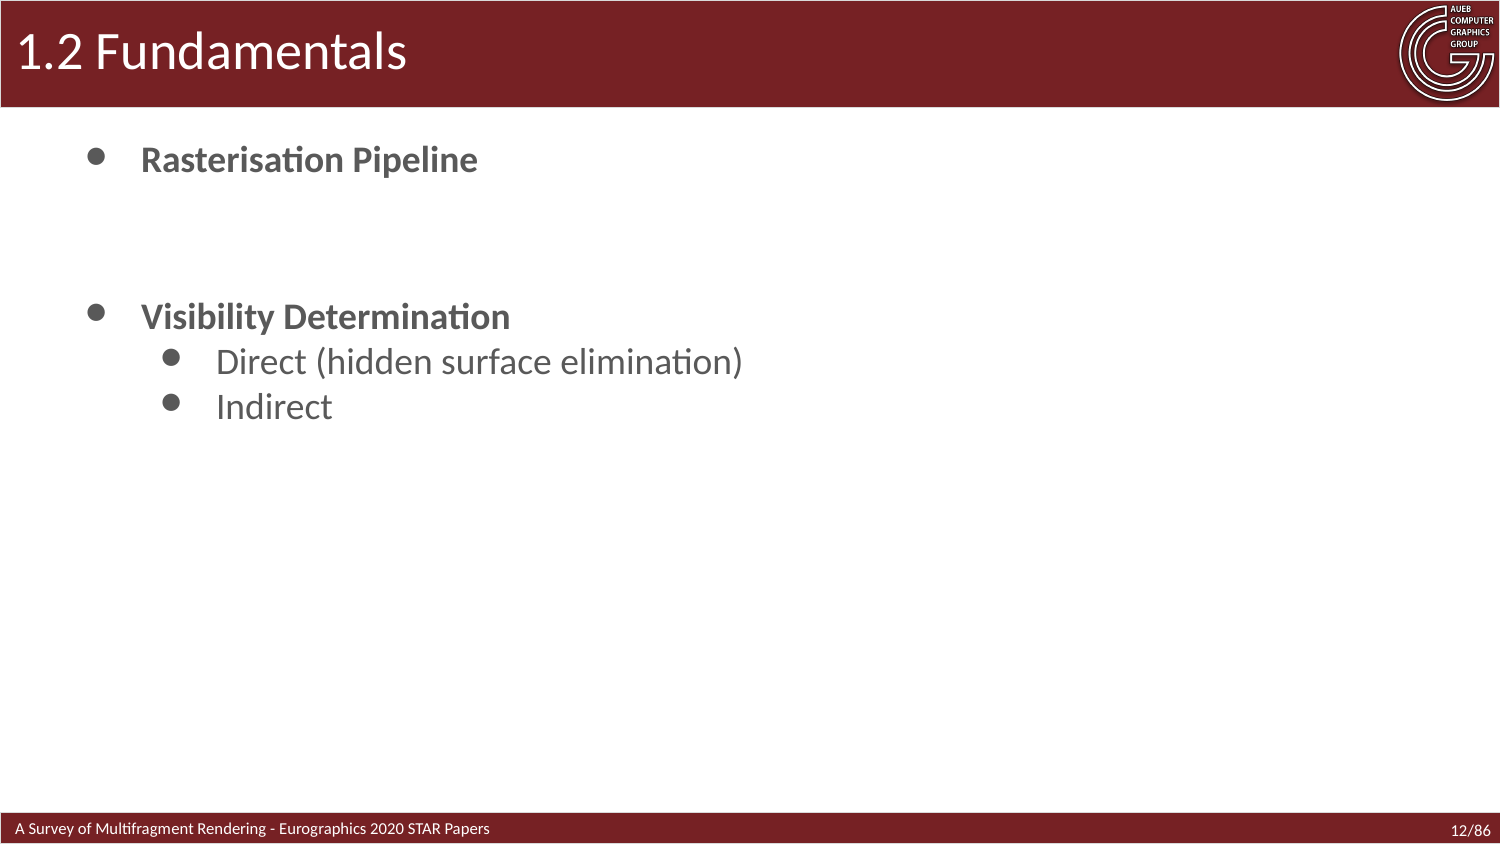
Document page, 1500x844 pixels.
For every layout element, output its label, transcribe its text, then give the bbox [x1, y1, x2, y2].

title 1.2 Fundamentals [0, 0, 1226, 108]
picture [1394, 0, 1500, 108]
list Rasterisation Pipeline Visibility Determination Direct (hidden surface elimination) Indirect [51, 120, 1449, 793]
slide_number 12/86 [1370, 804, 1500, 844]
